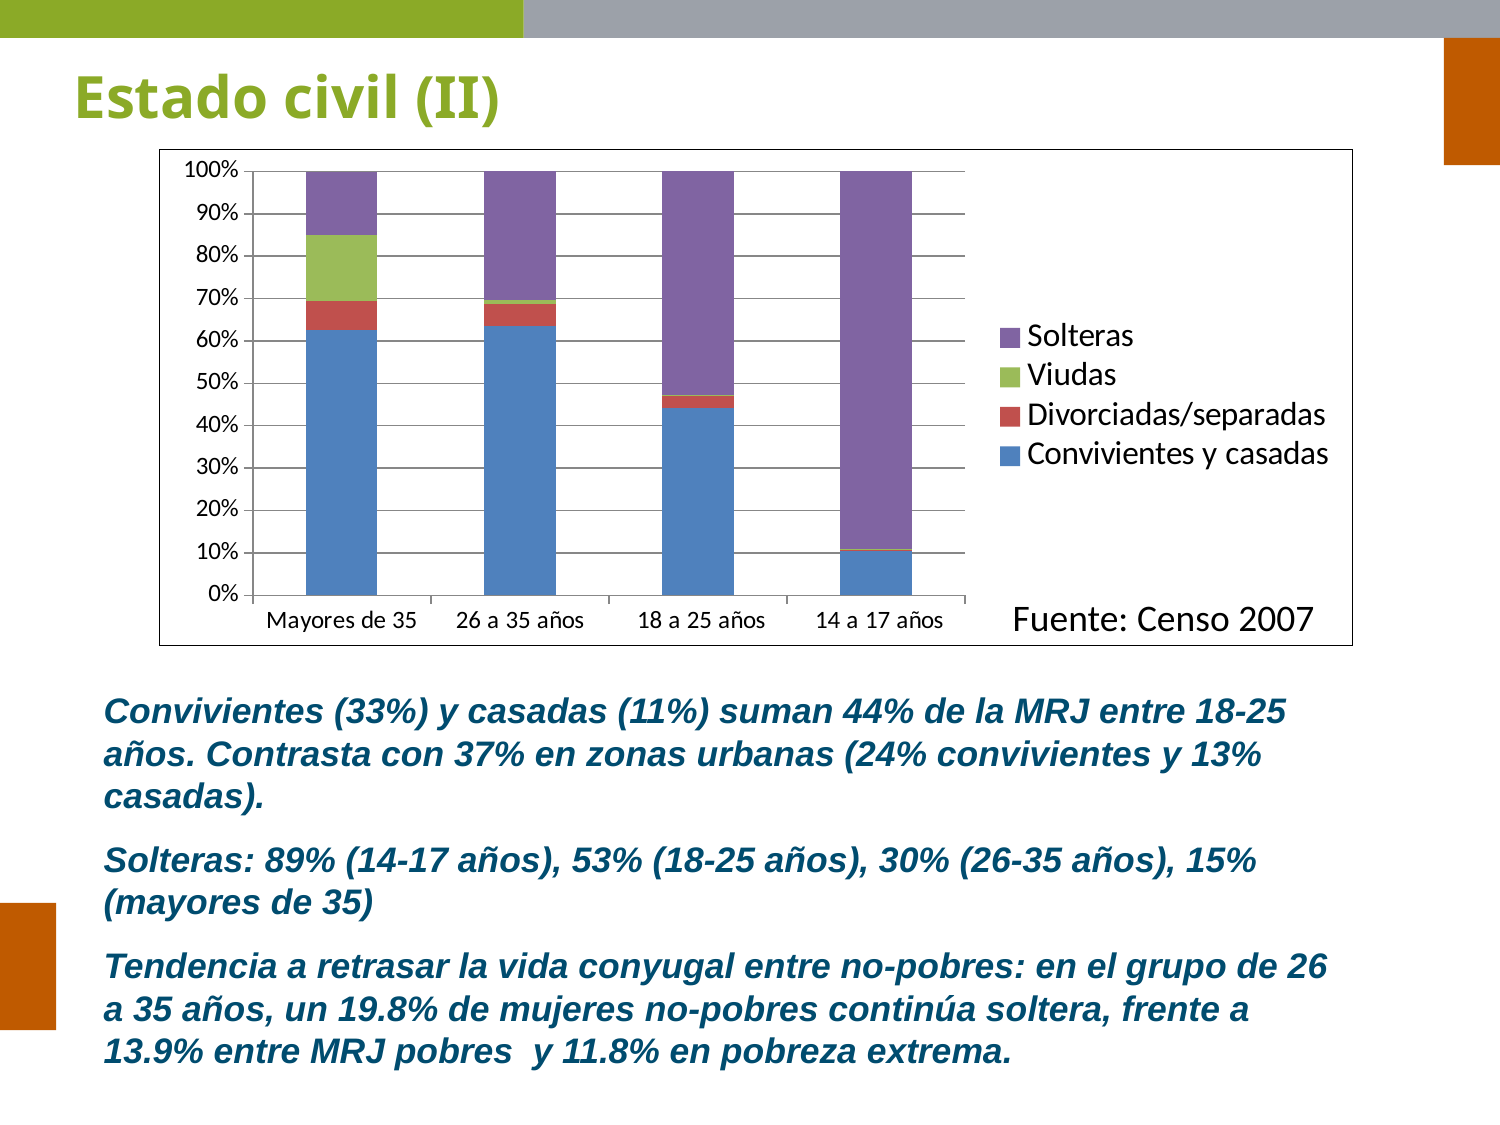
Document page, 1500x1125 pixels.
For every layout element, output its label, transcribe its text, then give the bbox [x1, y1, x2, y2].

text_box Estado civil (II) [58, 60, 1443, 138]
text_box Convivientes (33%) y casadas (11%) suman 44% de la MRJ entre 18-25 años. Contrasta con 37% en zonas urbanas (24% convivientes y 13% casadas). Solteras: 89% (14-17 años), 53% (18-25 años), 30% (26-35 años), 15% (mayores de 35) Tendencia a retrasar la vida conyugal entre no-pobres: en el grupo de 26 a 35 años, un 19.8% de mujeres no-pobres continúa soltera, frente a 13.9% entre MRJ pobres y 11.8% en pobreza extrema. [88, 680, 1353, 1083]
text_box [1443, 37, 1500, 166]
text_box [524, 0, 1500, 38]
chart [159, 148, 1353, 646]
text_box [0, 0, 524, 38]
text_box [0, 902, 57, 1031]
